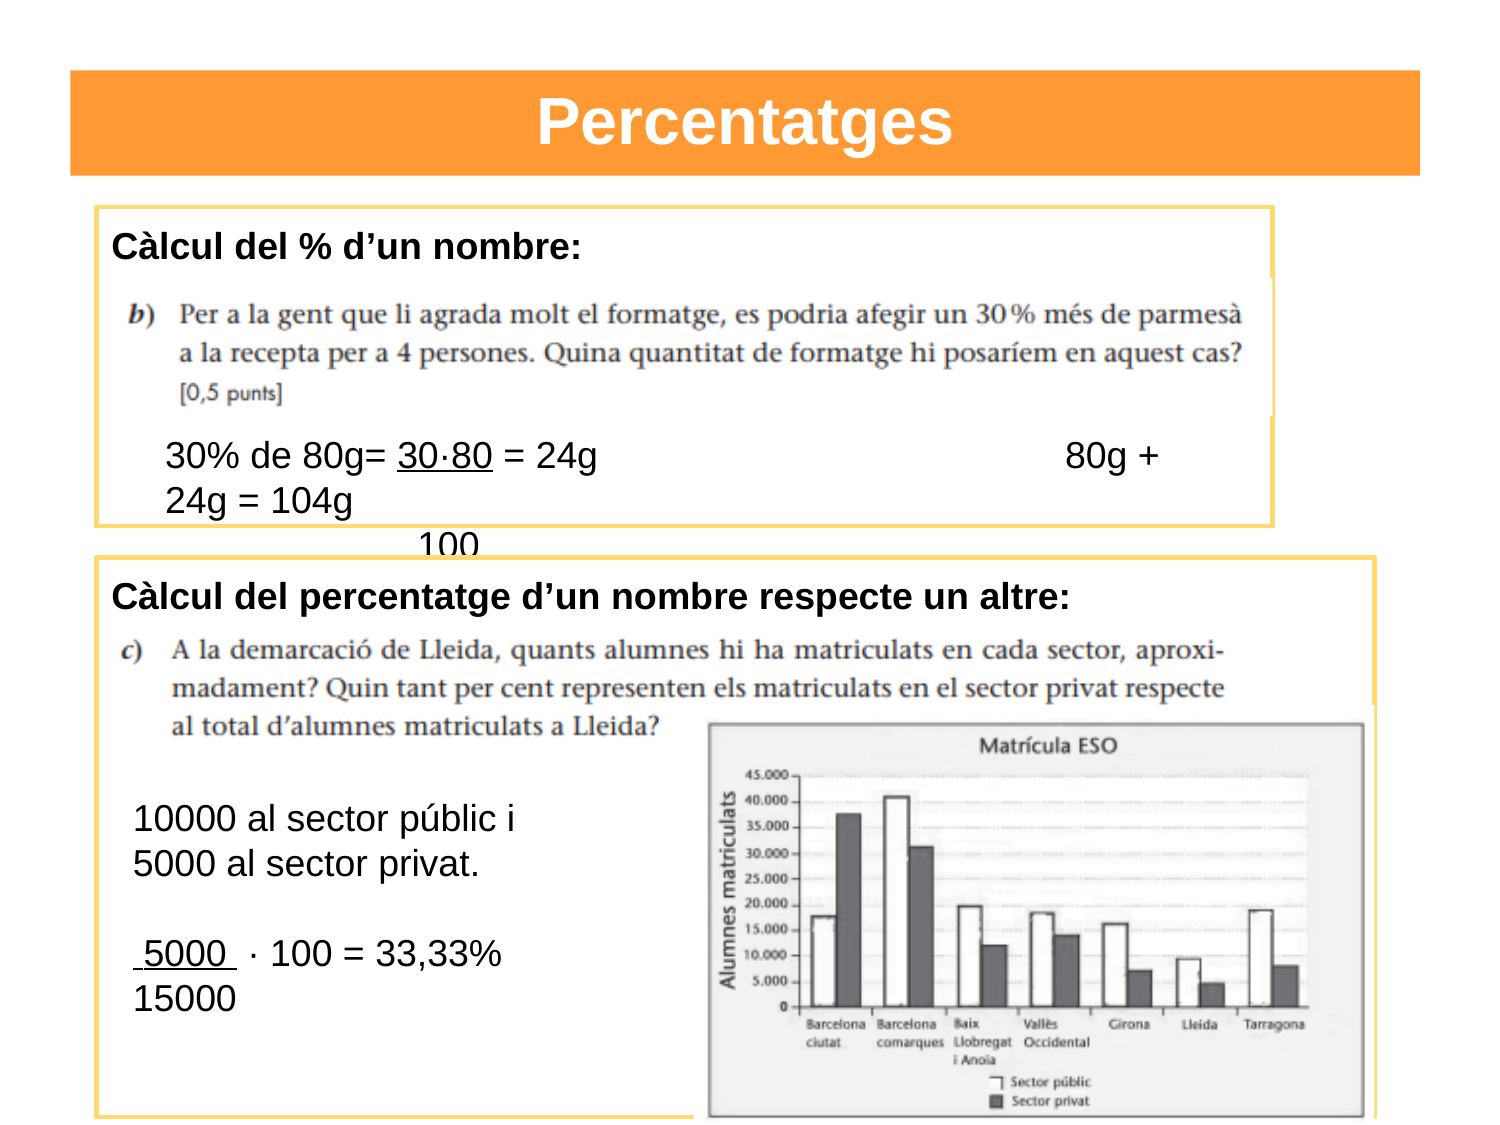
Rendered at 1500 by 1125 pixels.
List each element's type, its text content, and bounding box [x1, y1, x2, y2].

text_box Càlcul del percentatge d’un nombre respecte un altre: [96, 557, 1375, 1118]
text_box Percentatges [70, 70, 1421, 176]
text_box 10000 al sector públic i 5000 al sector privat. 5000 · 100 = 33,33% 15000 [117, 778, 688, 1044]
text_box Càlcul del % d’un nombre: [96, 206, 1273, 527]
text_box 30% de 80g= 30·80 = 24g 80g + 24g = 104g 100 [150, 424, 1230, 514]
picture [107, 619, 1375, 1125]
picture [107, 277, 1273, 416]
